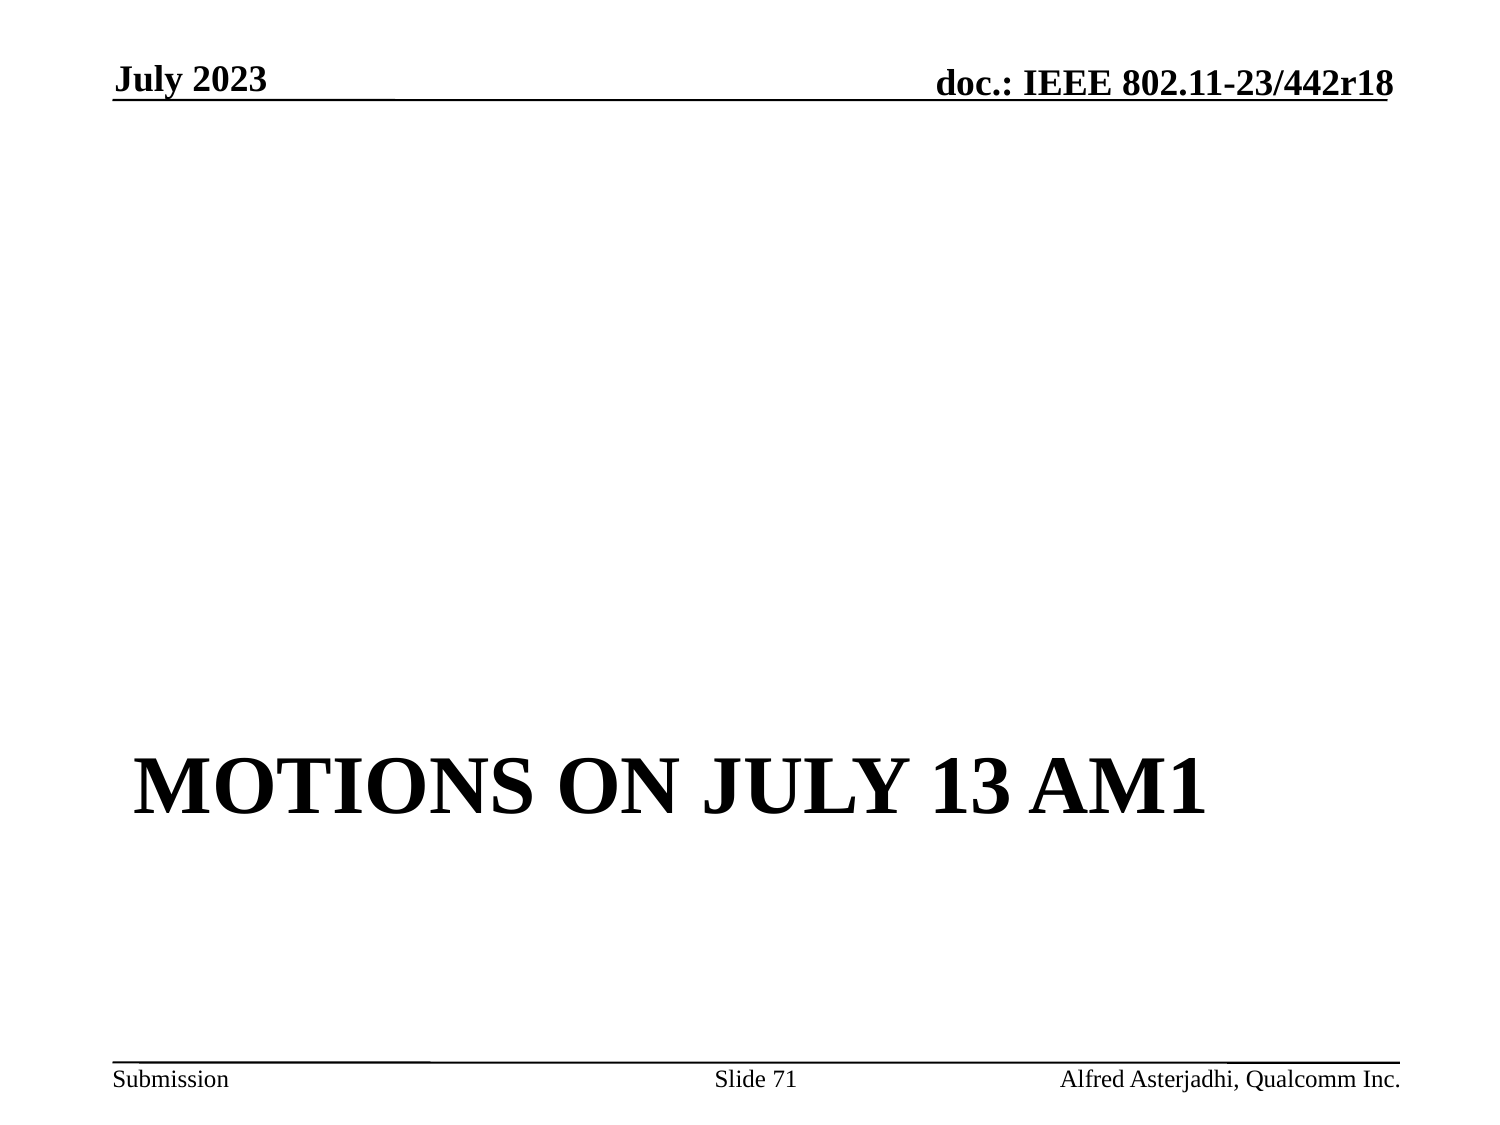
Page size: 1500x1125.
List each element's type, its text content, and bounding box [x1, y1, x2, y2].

title Motions on July 13 AM1 [118, 722, 1394, 947]
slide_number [114, 54, 423, 100]
slide_number Slide 71 [712, 1061, 800, 1123]
footer Alfred Asterjadhi, Qualcomm Inc. [878, 1061, 1402, 1093]
